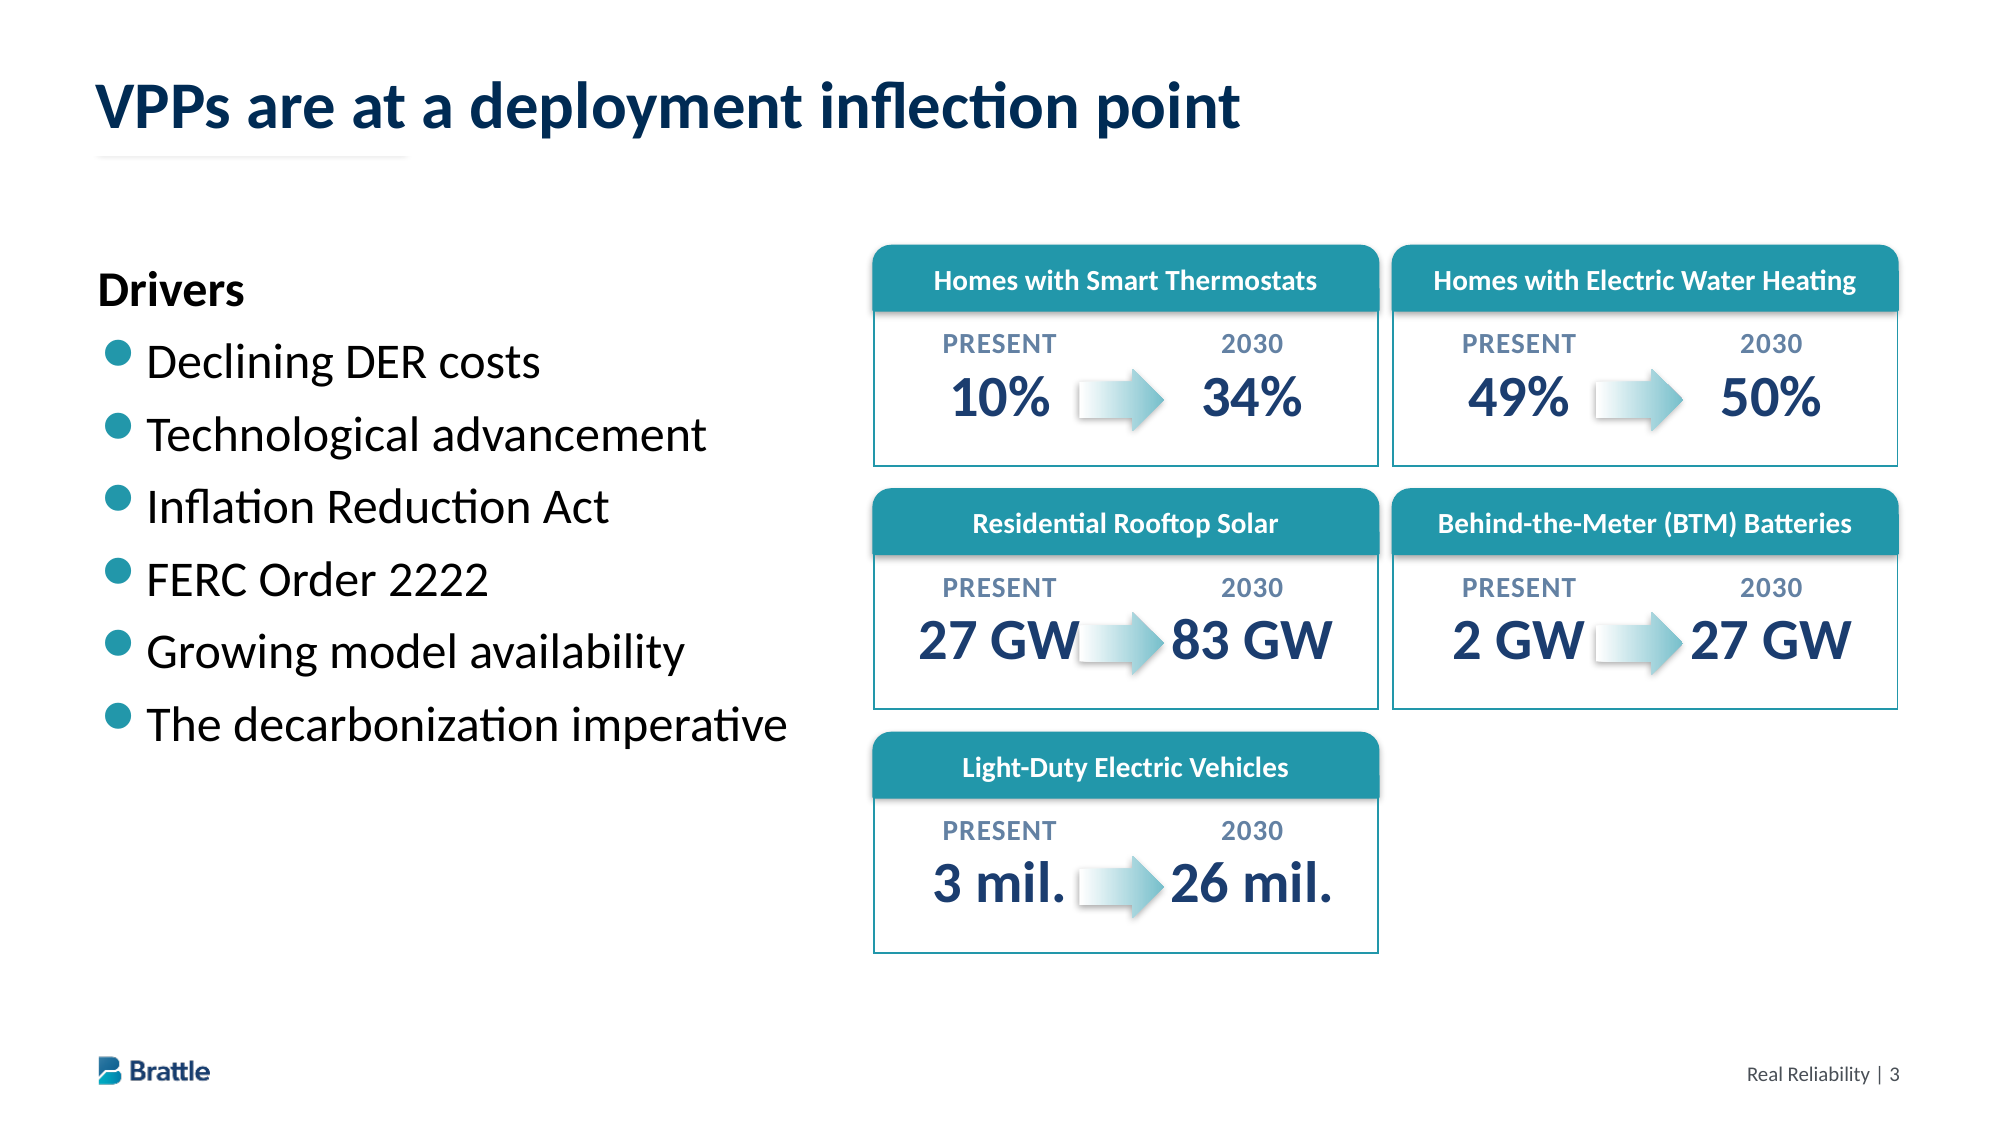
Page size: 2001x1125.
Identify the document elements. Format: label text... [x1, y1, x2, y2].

table_header PRESENT [875, 797, 1126, 853]
table_header PRESENT [875, 554, 1126, 610]
table_header PRESENT [1394, 554, 1645, 610]
table_header 2030 [1645, 310, 1897, 367]
slide_number Real Reliability | 2 [1601, 1042, 1915, 1103]
table_header 2030 [1126, 797, 1377, 853]
table_cell 34% [1126, 367, 1377, 465]
text_box Light-Duty Electric Vehicles [872, 732, 1379, 795]
table_header 2030 [1126, 554, 1377, 610]
table_cell 27 GW [1645, 610, 1897, 708]
table_header PRESENT [1394, 310, 1645, 367]
picture [95, 1048, 220, 1091]
list Drivers Declining DER costs Technological advancement Inflation Reduction Act FERC Order 2222 Growing model availability The decarbonization imperative [83, 226, 804, 972]
table_cell 27 GW [875, 610, 1126, 708]
table_cell 3 mil. [875, 853, 1126, 952]
table_header 2030 [1645, 554, 1897, 610]
table_cell 2 GW [1394, 610, 1645, 708]
text_box Behind-the-Meter (BTM) Batteries [1392, 488, 1899, 555]
table_cell 50% [1645, 367, 1897, 465]
text_box Homes with Electric Water Heating [1392, 245, 1899, 311]
table_cell 10% [875, 367, 1126, 465]
table_header 2030 [1126, 310, 1377, 367]
text_box Residential Rooftop Solar [872, 488, 1379, 552]
table_cell 26 mil. [1126, 853, 1377, 952]
title VPPs are at a deployment inflection point [83, 61, 1762, 157]
table_header PRESENT [875, 310, 1126, 367]
table_cell 49% [1394, 367, 1645, 465]
text_box Homes with Smart Thermostats [872, 245, 1379, 309]
table_cell 83 GW [1126, 610, 1377, 708]
